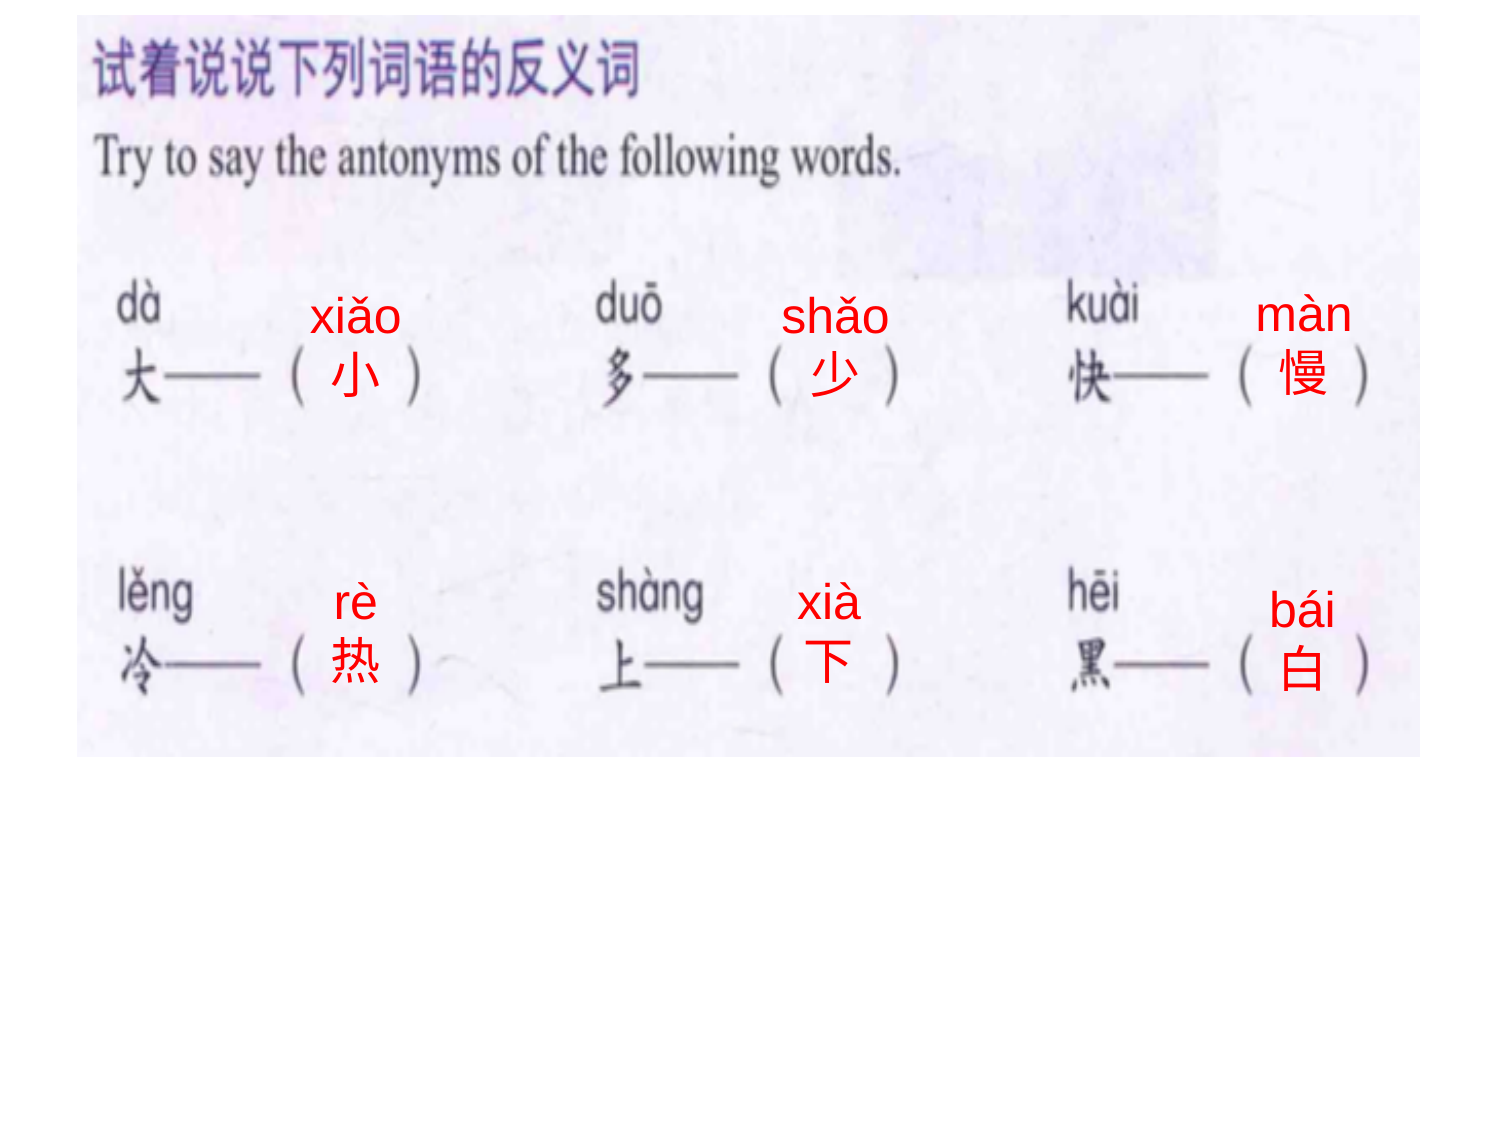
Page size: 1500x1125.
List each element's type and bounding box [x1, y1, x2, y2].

list [76, 14, 1420, 757]
